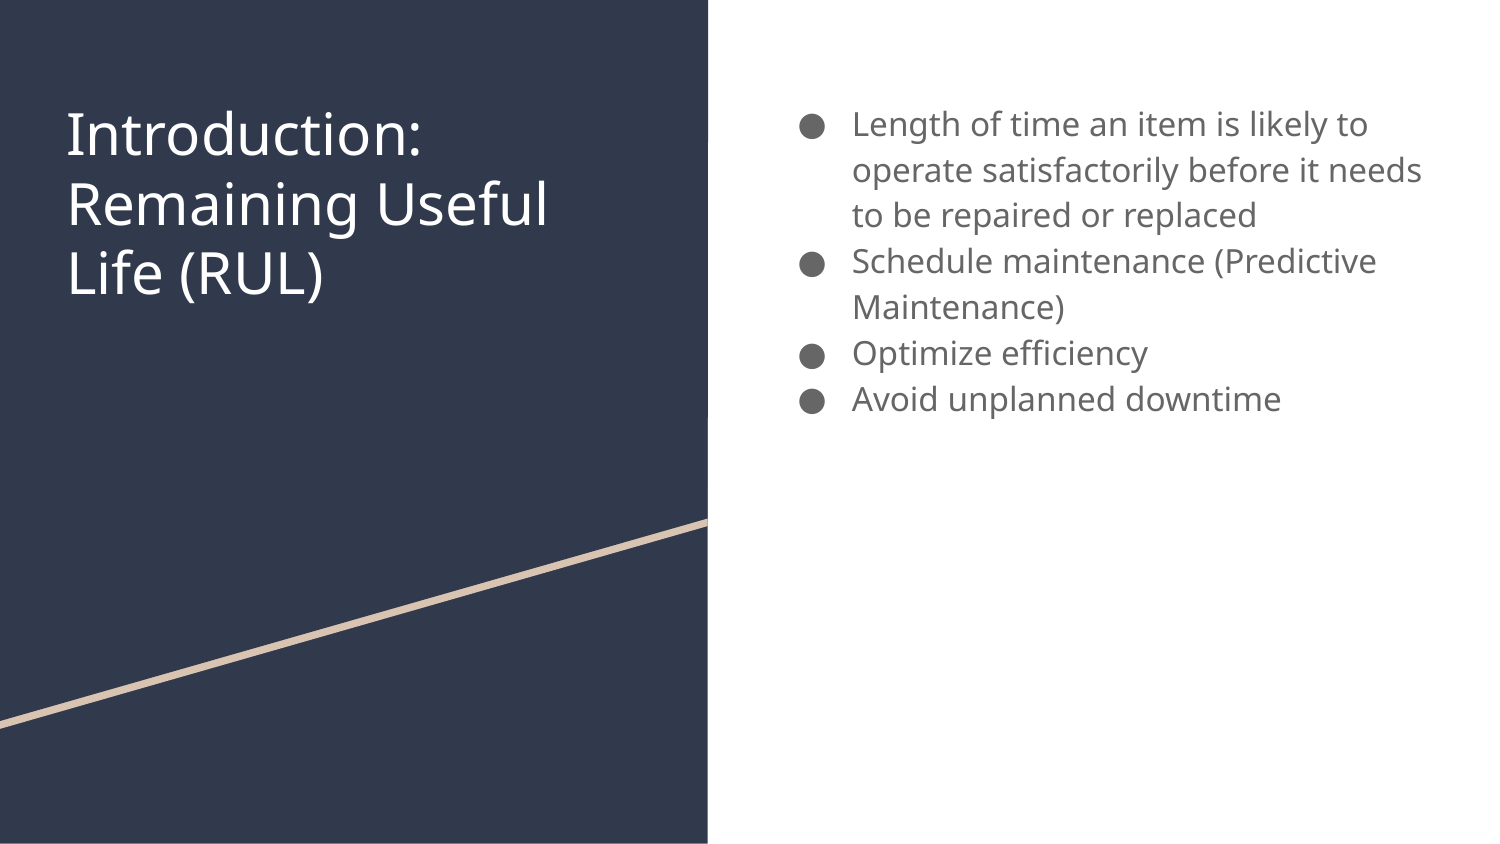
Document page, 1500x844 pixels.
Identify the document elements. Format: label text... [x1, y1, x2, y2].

list Length of time an item is likely to operate satisfactorily before it needs to be repaired or replaced Schedule maintenance (Predictive Maintenance) Optimize efficiency Avoid unplanned downtime [761, 82, 1446, 755]
title Introduction: Remaining Useful Life (RUL) [51, 82, 660, 494]
